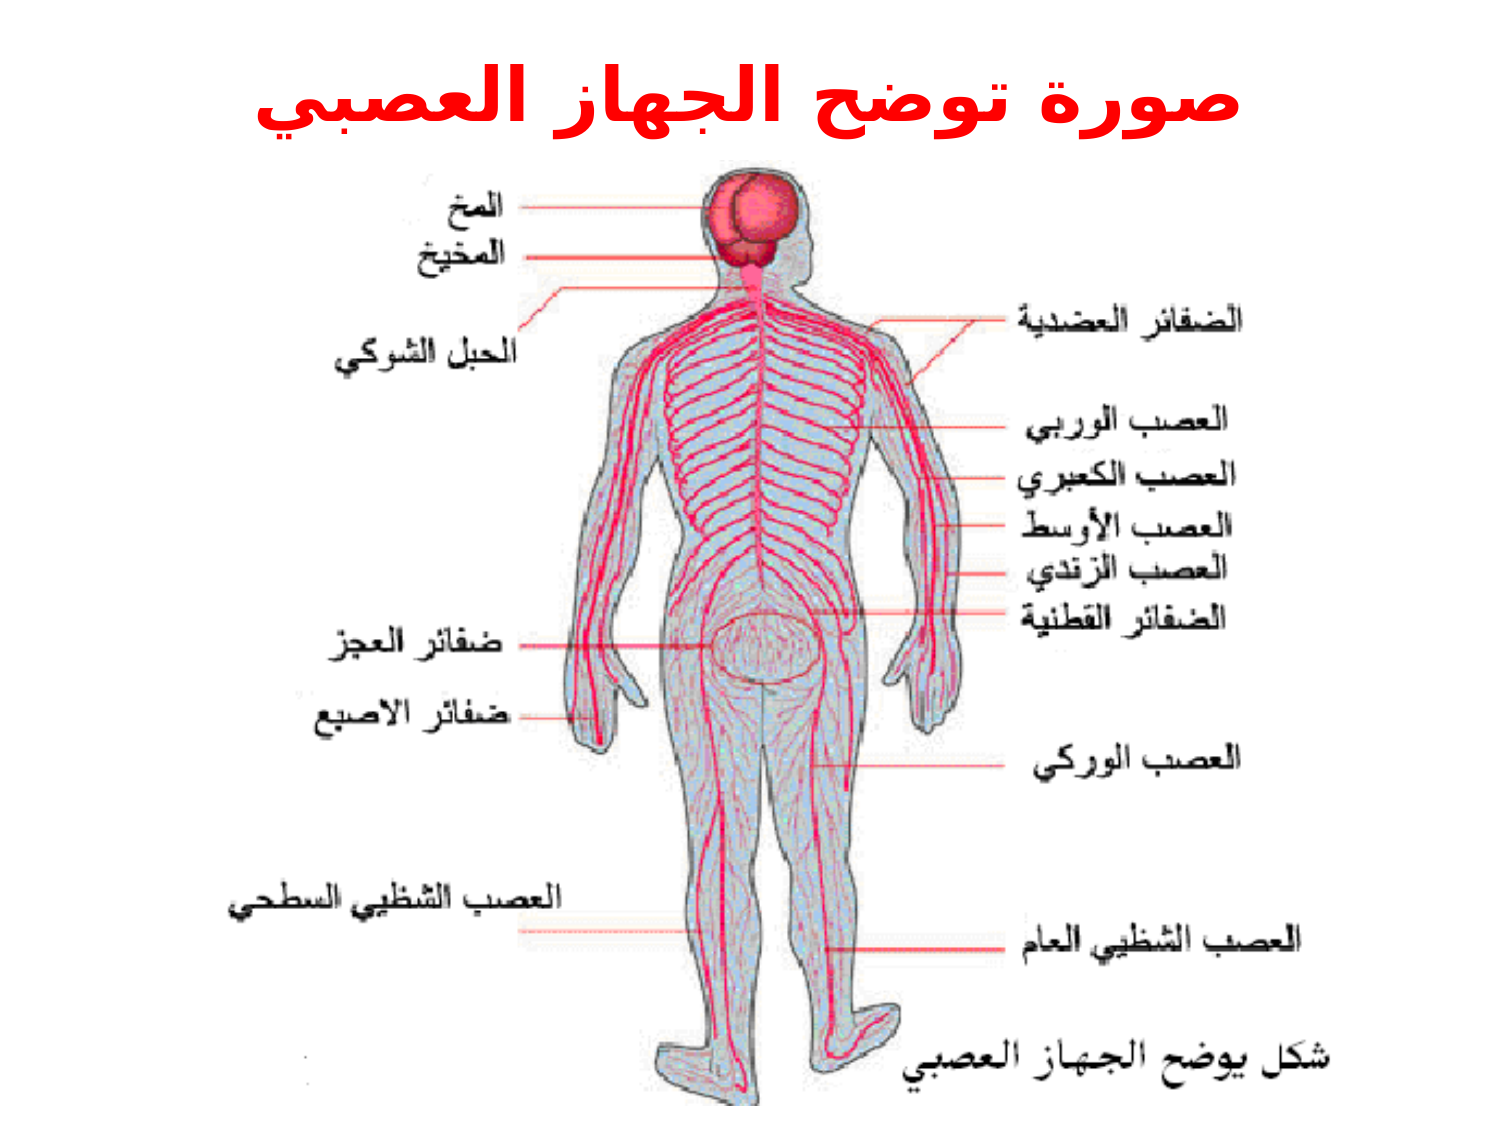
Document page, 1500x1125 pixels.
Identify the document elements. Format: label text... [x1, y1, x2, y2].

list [194, 160, 1341, 1107]
title صورة توضح الجهاز العصبي [75, 45, 1425, 138]
